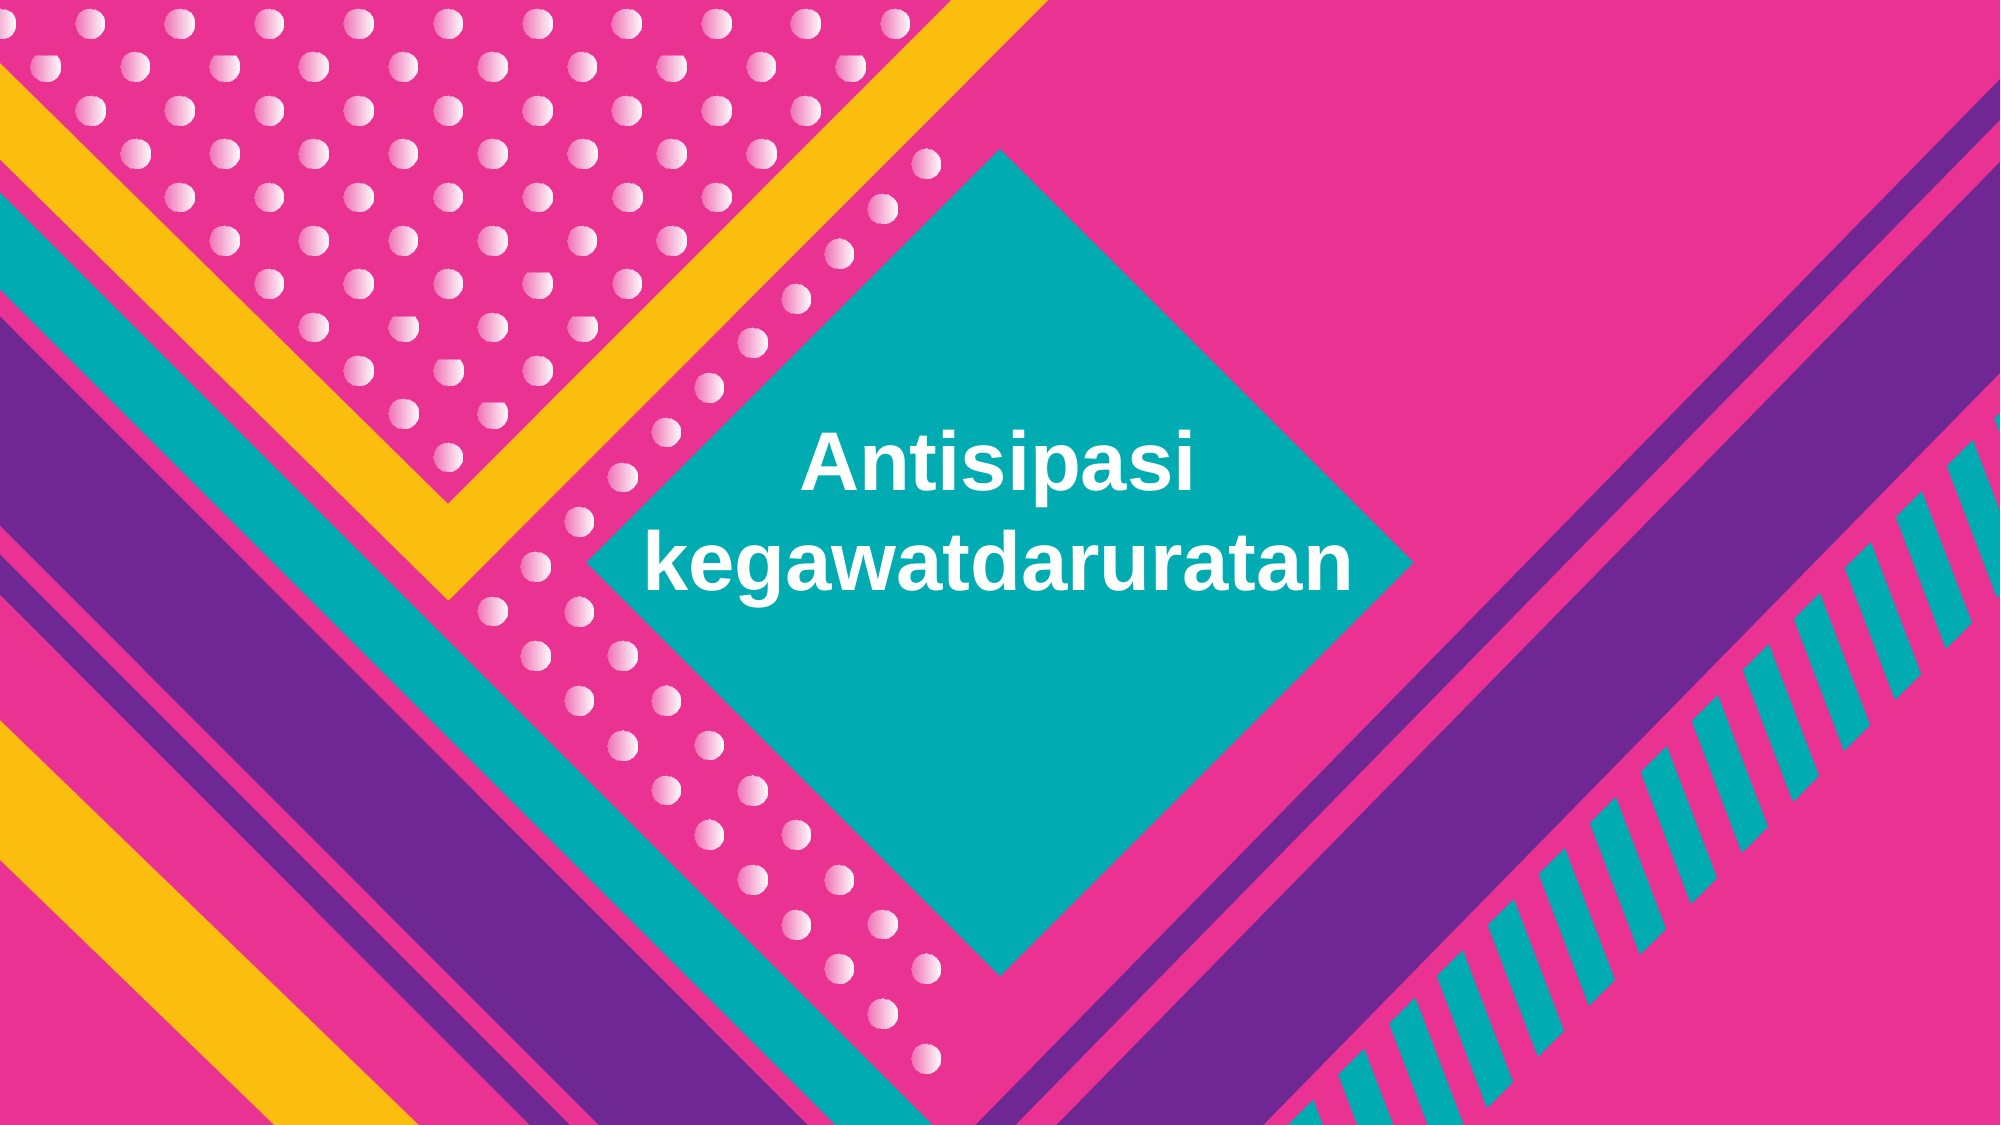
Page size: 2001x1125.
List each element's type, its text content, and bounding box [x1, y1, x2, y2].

text_box Antisipasi kegawatdaruratan [610, 400, 1387, 615]
